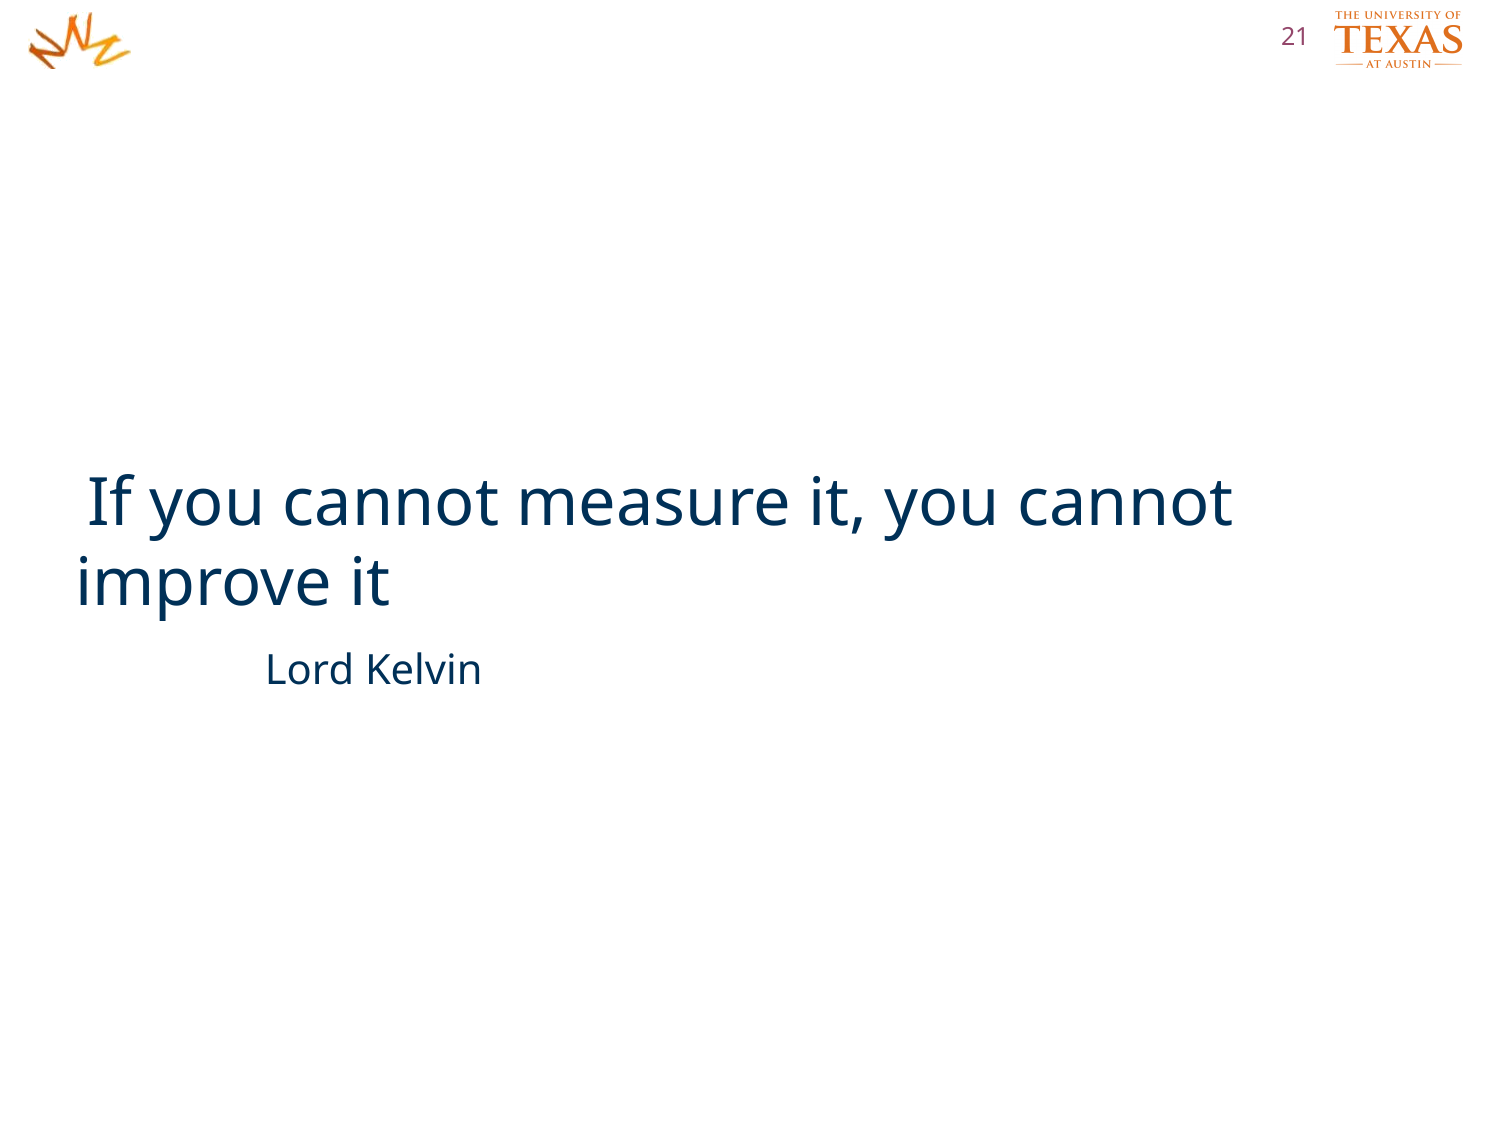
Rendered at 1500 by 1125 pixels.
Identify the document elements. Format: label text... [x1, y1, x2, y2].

slide_number 21 [1187, 0, 1325, 75]
list If you cannot measure it, you cannot improve it Lord Kelvin [75, 112, 1475, 1050]
picture [28, 12, 131, 69]
picture [1334, 10, 1463, 69]
